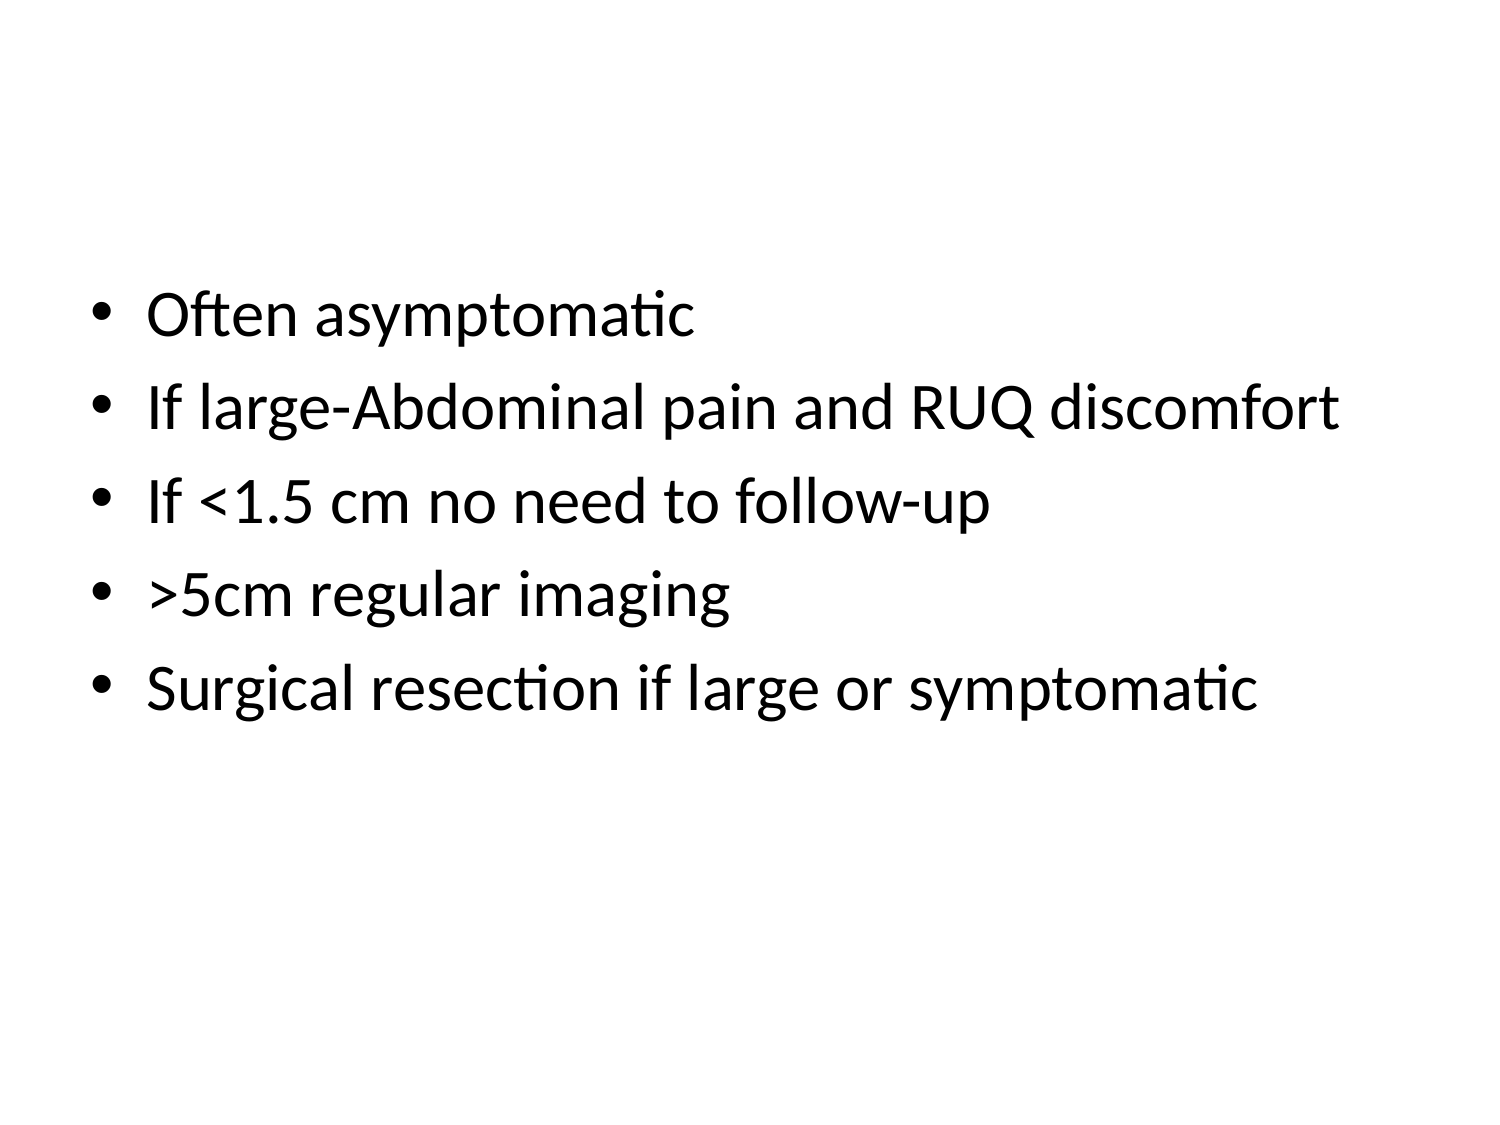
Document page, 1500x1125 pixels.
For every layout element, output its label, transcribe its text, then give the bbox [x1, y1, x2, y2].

list Often asymptomatic If large-Abdominal pain and RUQ discomfort If <1.5 cm no need to follow-up >5cm regular imaging Surgical resection if large or symptomatic [75, 262, 1425, 1005]
